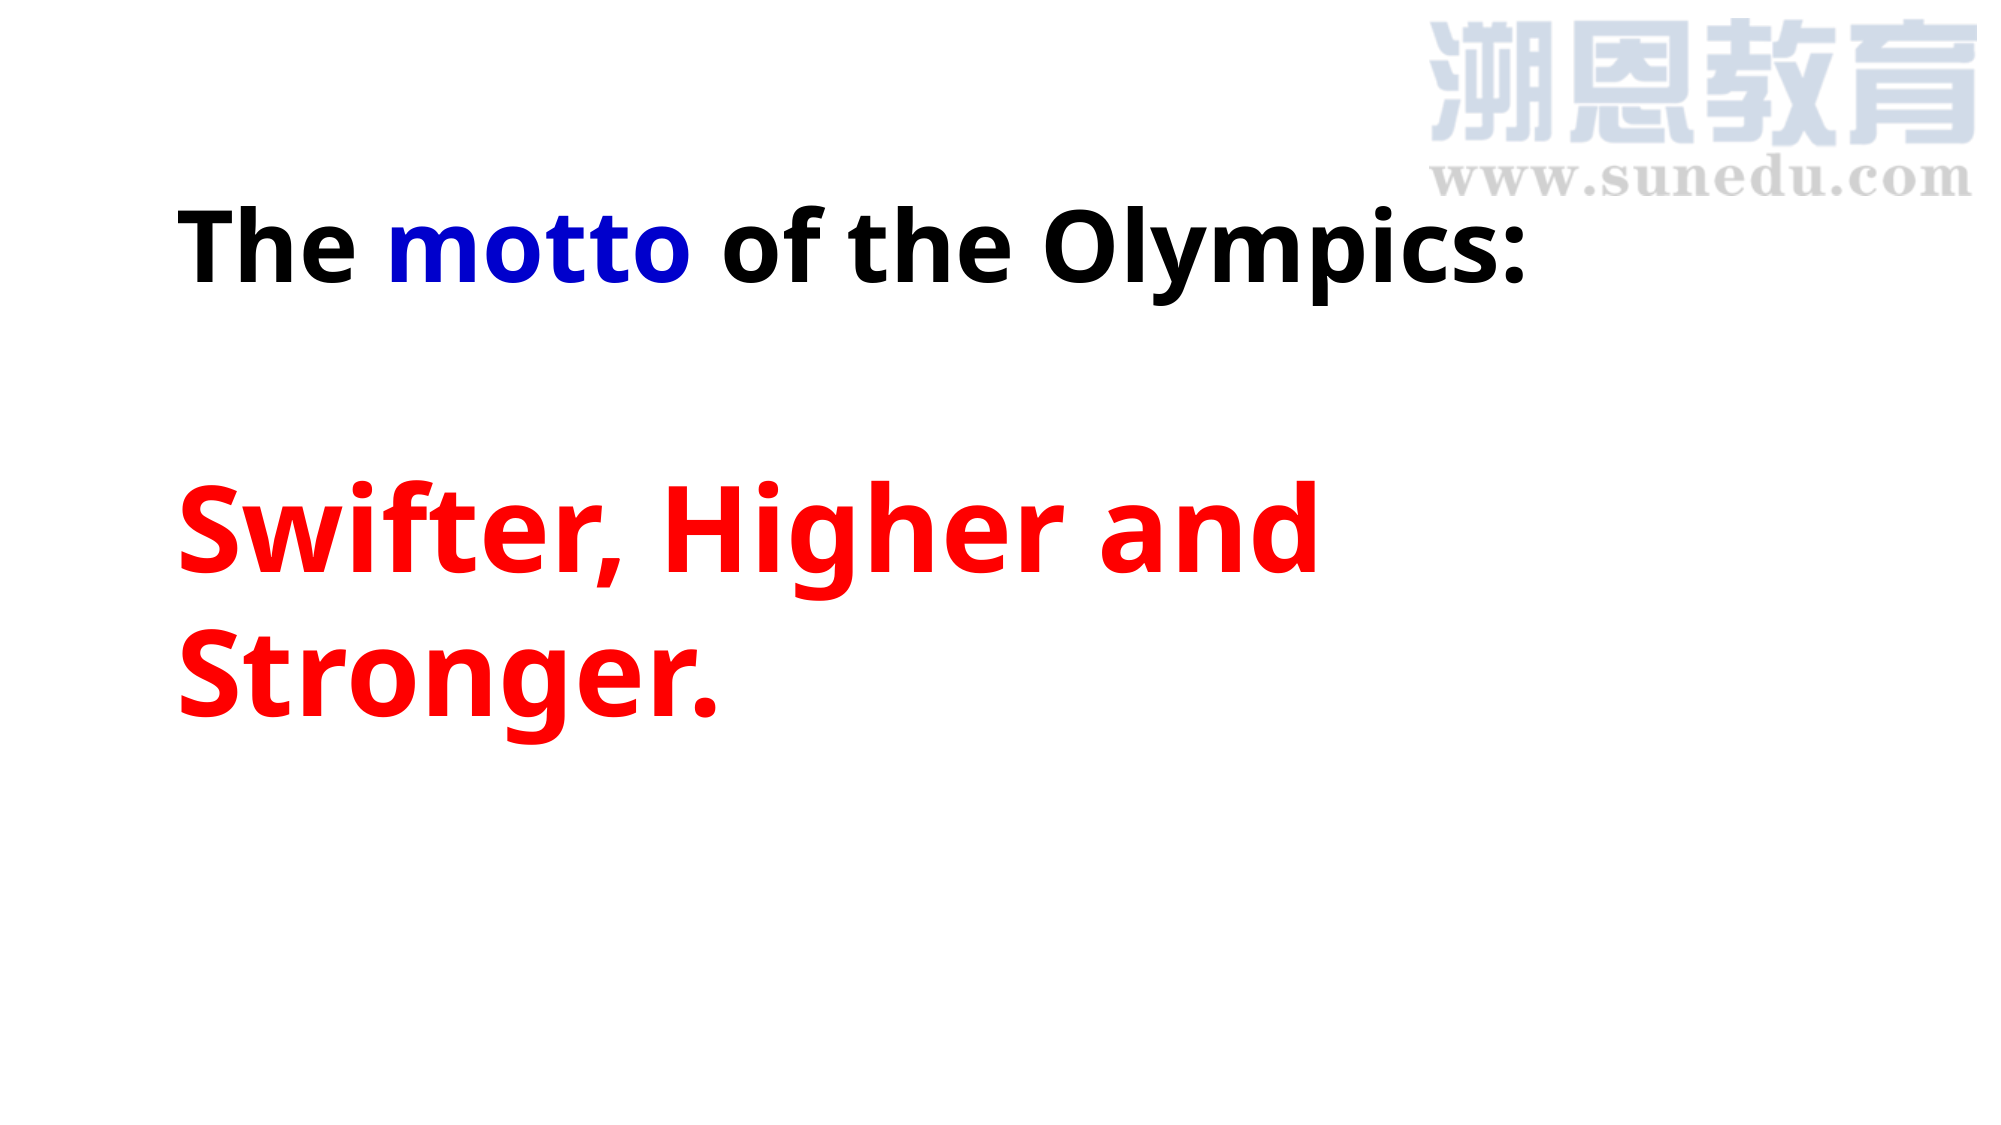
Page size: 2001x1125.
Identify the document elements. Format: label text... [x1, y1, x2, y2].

text_box The motto of the Olympics: Swifter, Higher and Stronger. [161, 174, 1834, 832]
